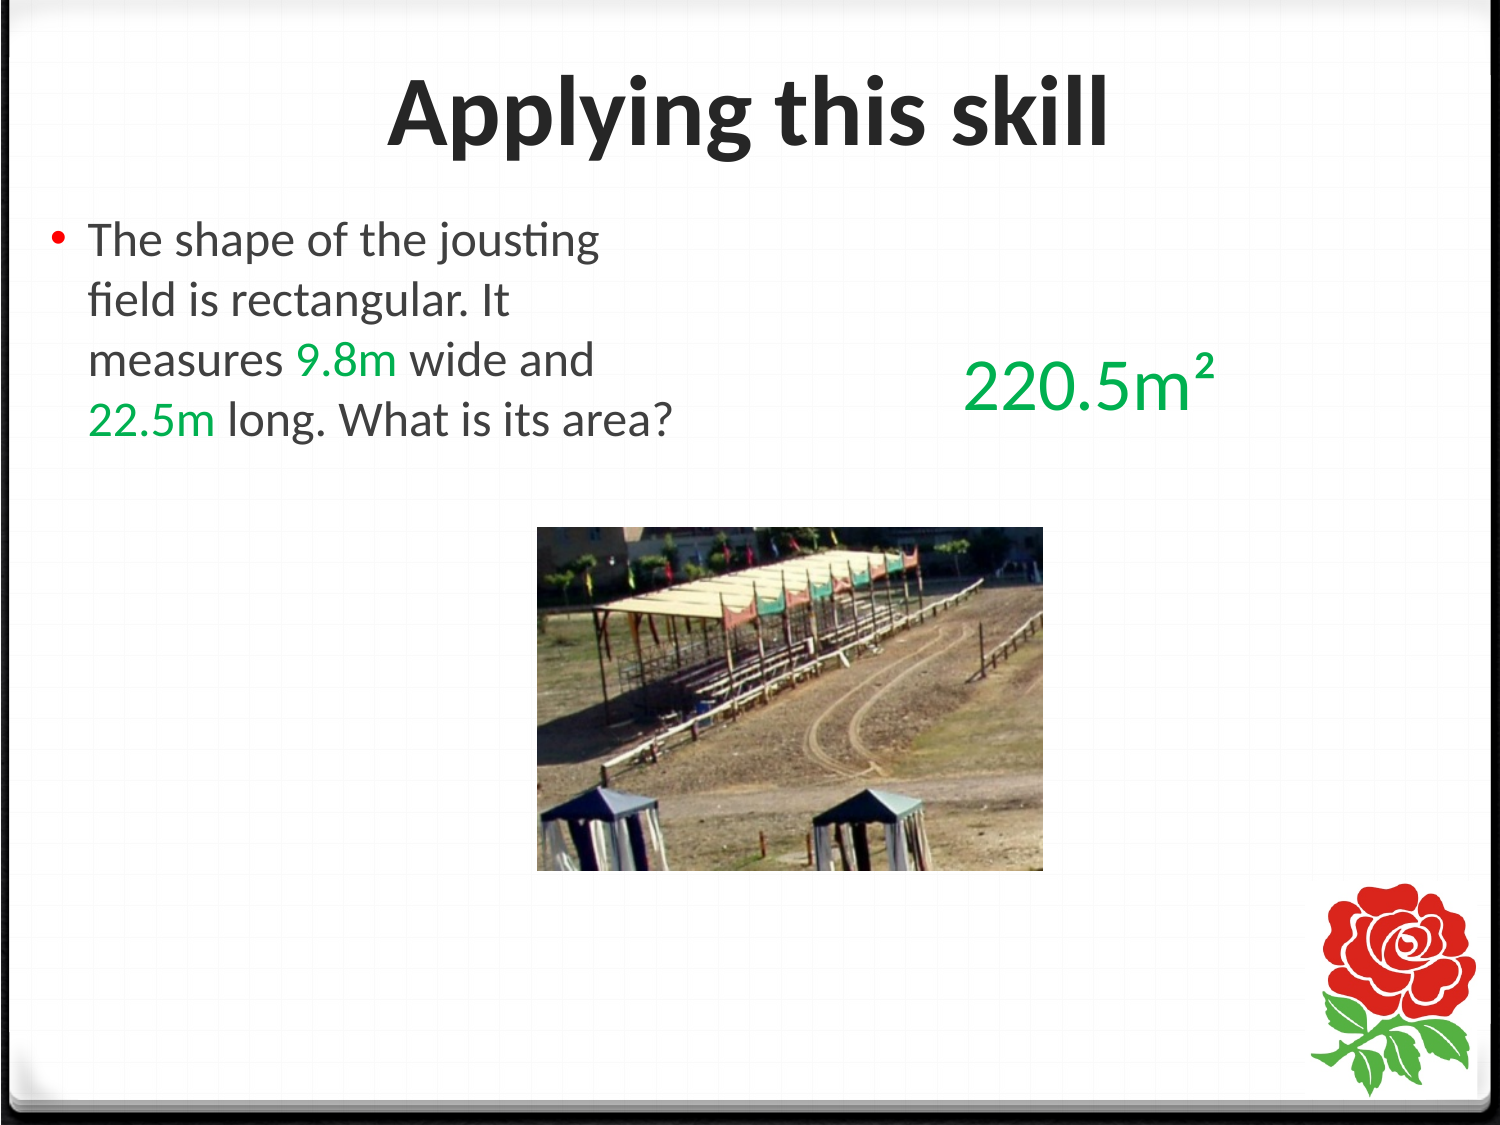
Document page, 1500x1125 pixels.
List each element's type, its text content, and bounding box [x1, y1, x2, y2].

title Applying this skill [75, 23, 1425, 188]
picture [1, 0, 1500, 1125]
list The shape of the jousting field is rectangular. It measures 9.8m wide and 22.5m long. What is its area? [35, 199, 698, 586]
list 220.5m² [926, 328, 1254, 481]
